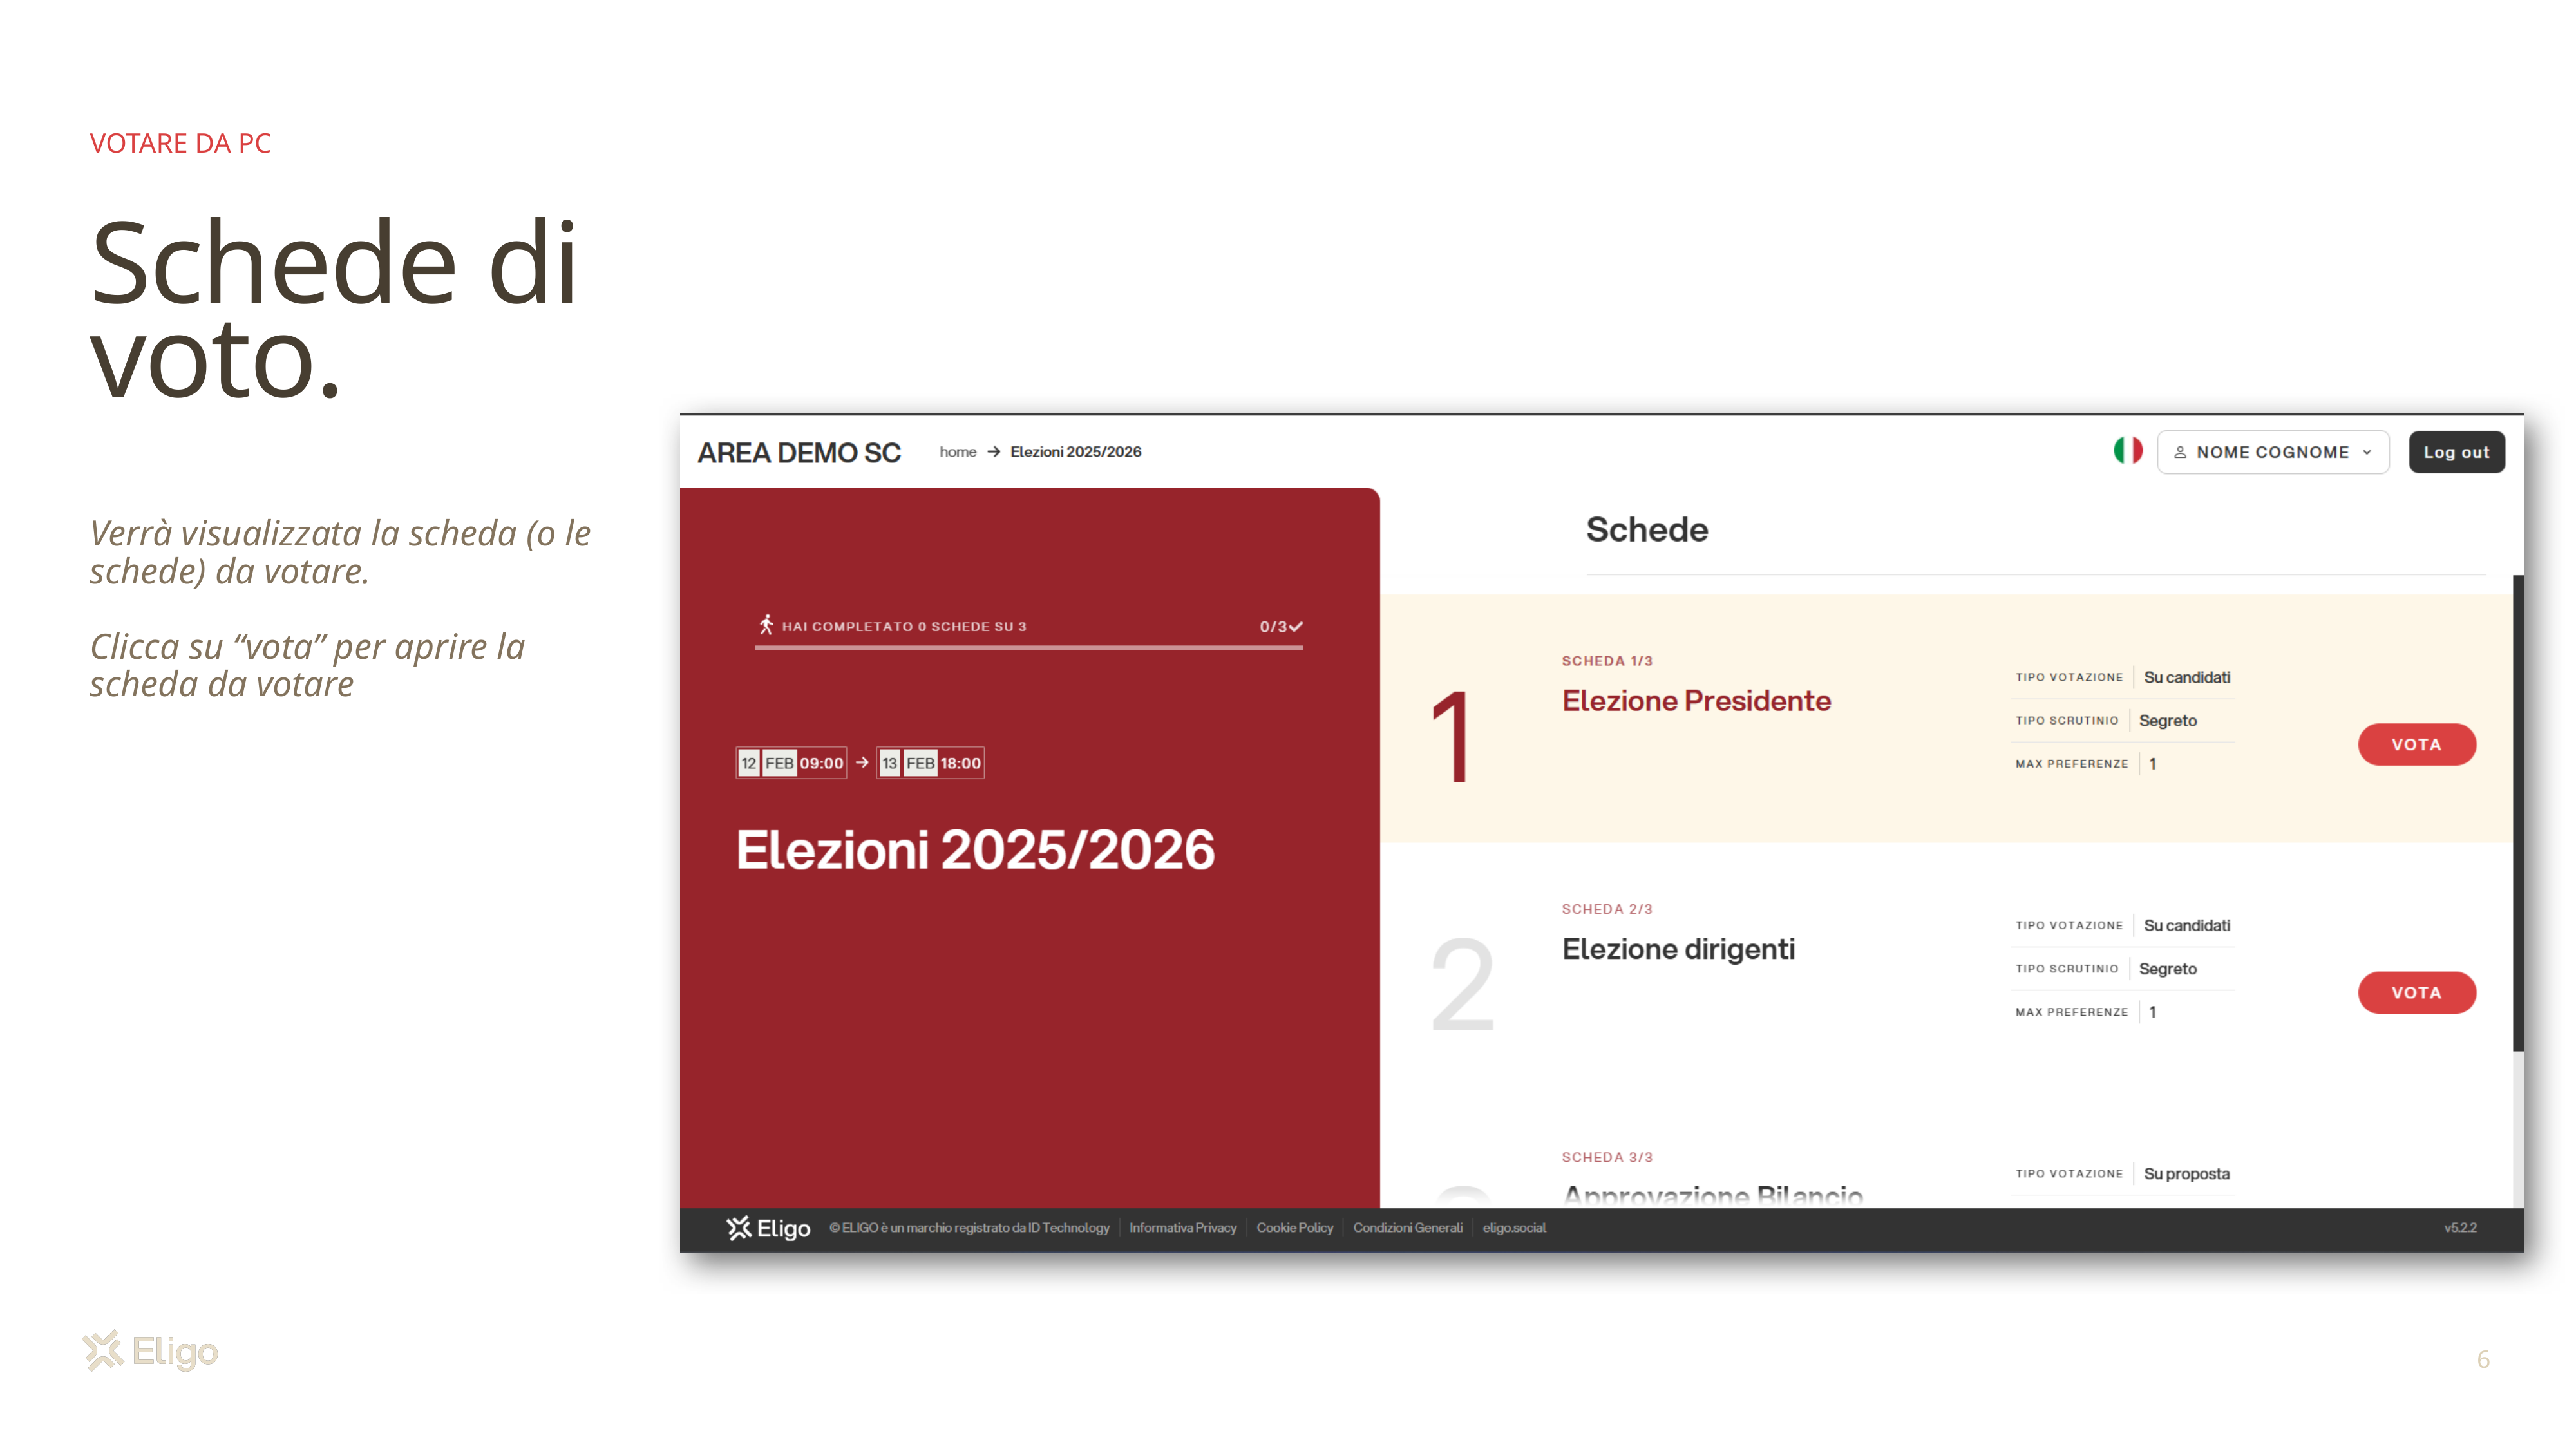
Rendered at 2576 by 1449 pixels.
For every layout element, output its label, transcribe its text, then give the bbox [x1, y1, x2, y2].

list VOTARE DA PC [82, 118, 475, 194]
picture [680, 412, 2524, 1253]
list Verrà visualizzata la scheda (o le schede) da votare. Clicca su “vota” per aprire la scheda da votare [82, 507, 620, 1355]
list Schede di voto. [82, 219, 593, 448]
picture [82, 1355, 218, 1372]
slide_number 6 [2453, 1334, 2499, 1385]
